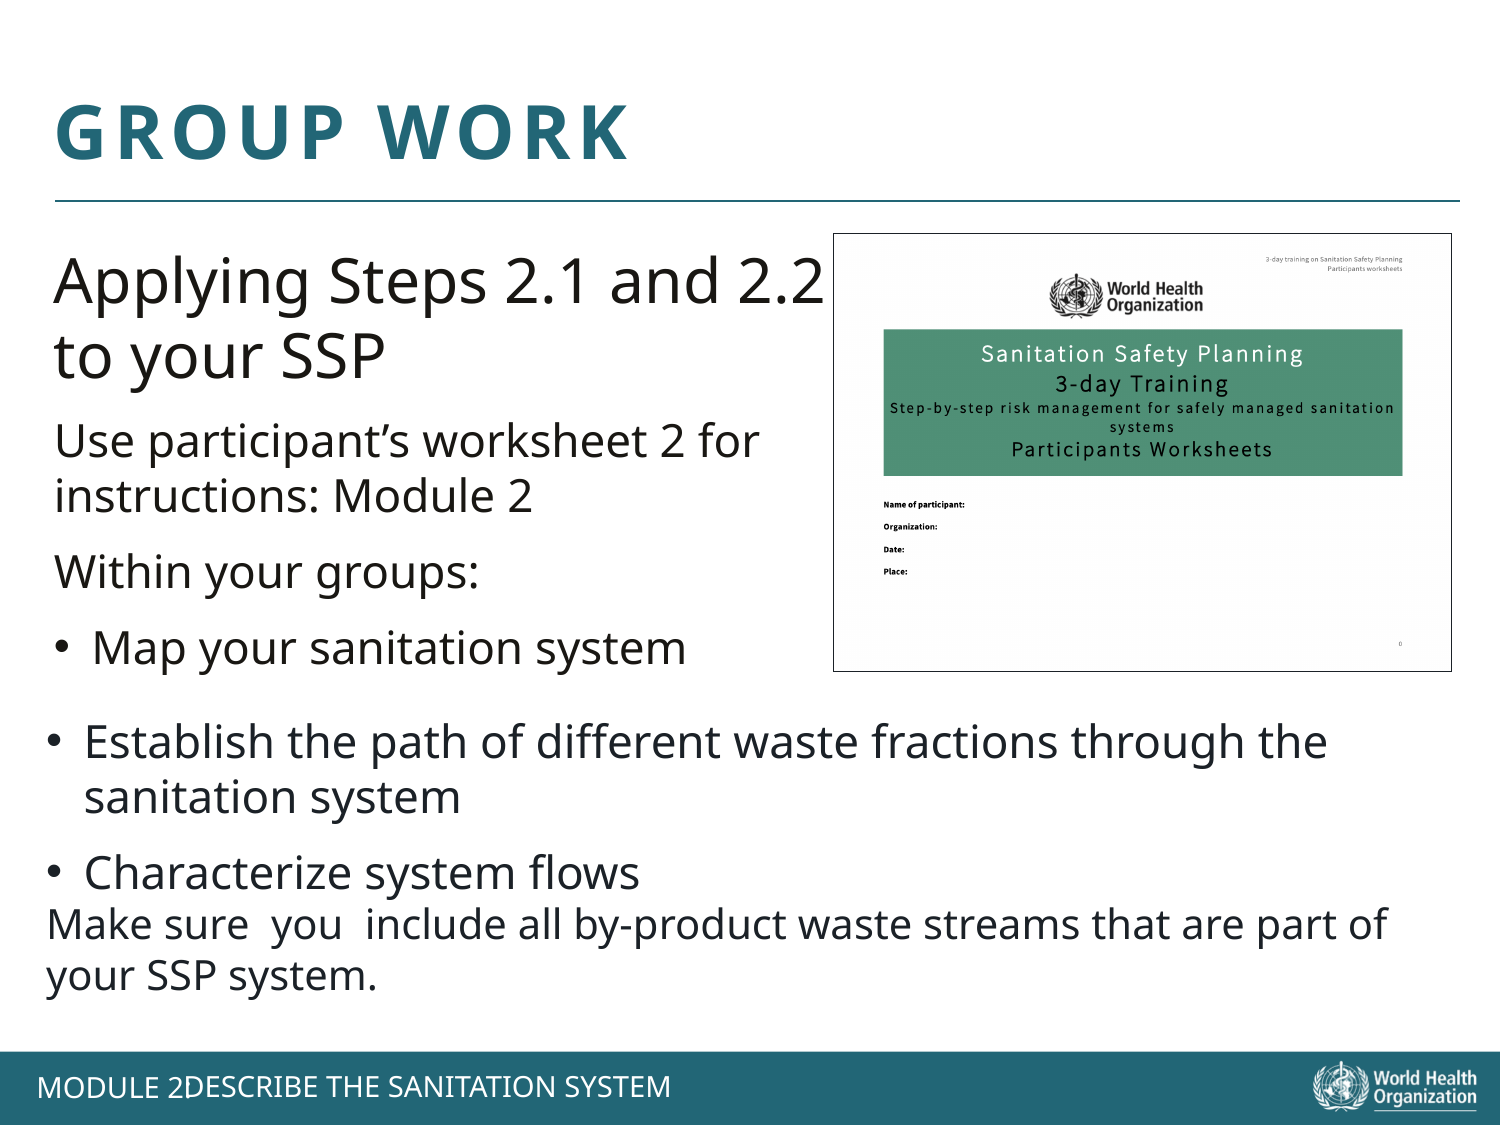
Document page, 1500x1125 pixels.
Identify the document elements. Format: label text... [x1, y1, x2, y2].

picture [1308, 1049, 1482, 1113]
text_box Establish the path of different waste fractions through the sanitation system Characterize system flows Make sure you include all by-product waste streams that are part of your SSP system. [31, 705, 1469, 1011]
picture [833, 233, 1452, 672]
list Applying Steps 2.1 and 2.2 to your SSP Use participant’s worksheet 2 for instructions: Module 2 Within your groups: Map your sanitation system [39, 233, 833, 672]
text_box GROUP WORK [39, 86, 1028, 173]
